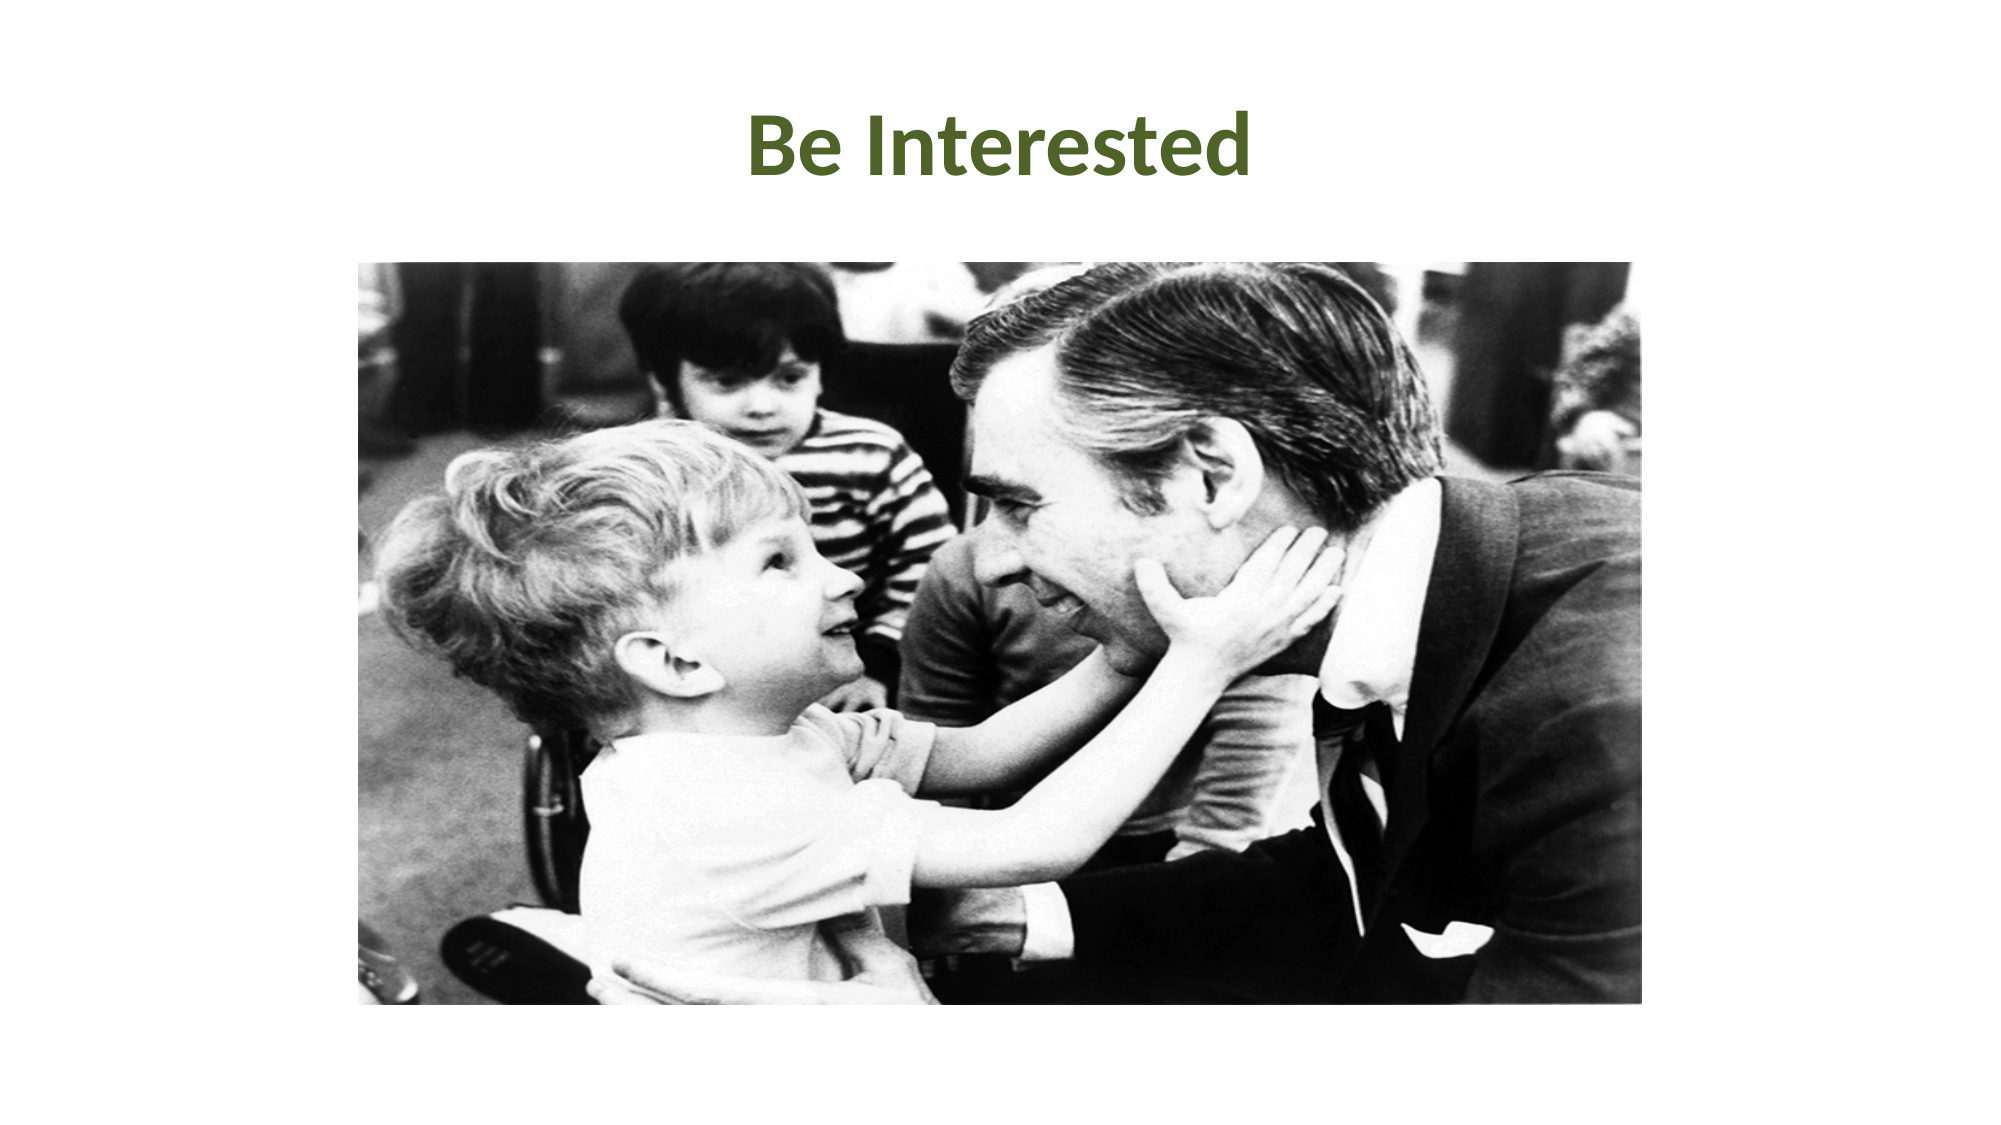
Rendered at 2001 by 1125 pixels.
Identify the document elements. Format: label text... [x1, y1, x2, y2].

title Be Interested [99, 45, 1900, 233]
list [357, 262, 1642, 1006]
